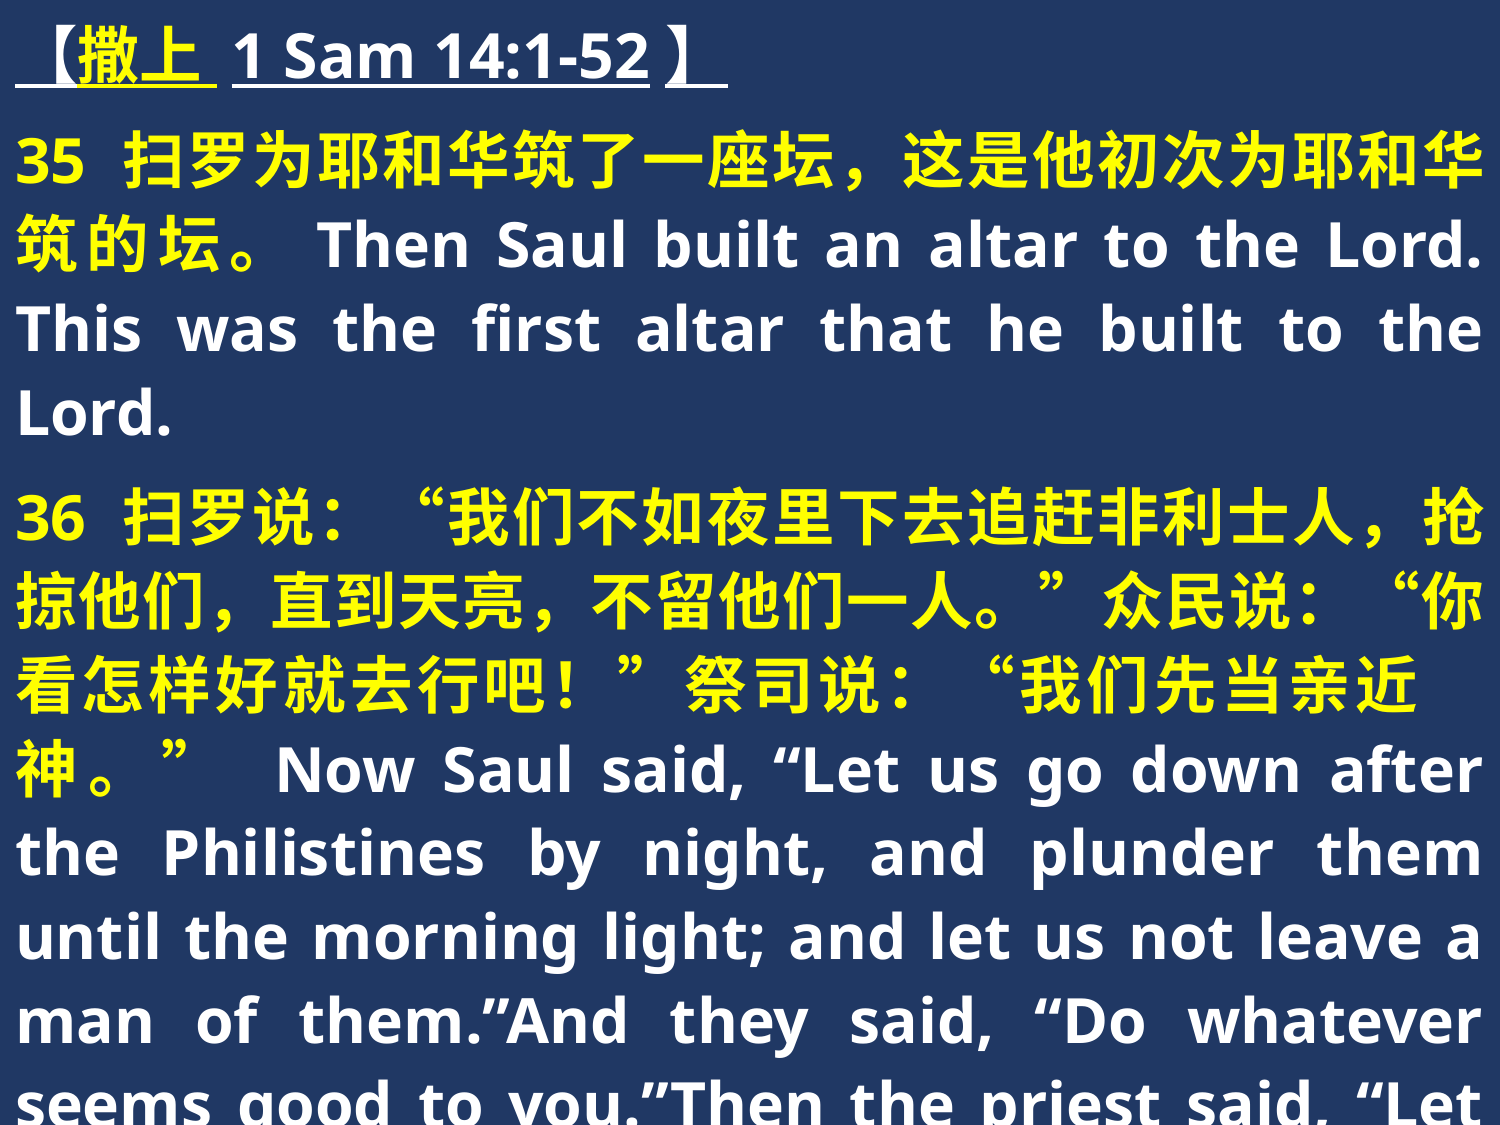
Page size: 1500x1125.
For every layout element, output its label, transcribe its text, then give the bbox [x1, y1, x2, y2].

list 【撒上 1 Sam 14:1-52】 35 扫罗为耶和华筑了一座坛，这是他初次为耶和华筑的坛。Then Saul built an altar to the Lord. This was the first altar that he built to the Lord. 36 扫罗说：“我们不如夜里下去追赶非利士人，抢掠他们，直到天亮，不留他们一人。”众民说：“你看怎样好就去行吧！”祭司说：“我们先当亲近 神。” Now Saul said, “Let us go down after the Philistines by night, and plunder them until the morning light; and let us not leave a man of them.”And they said, “Do whatever seems good to you.”Then the priest said, “Let us draw near to God here.” [0, 0, 1500, 1125]
